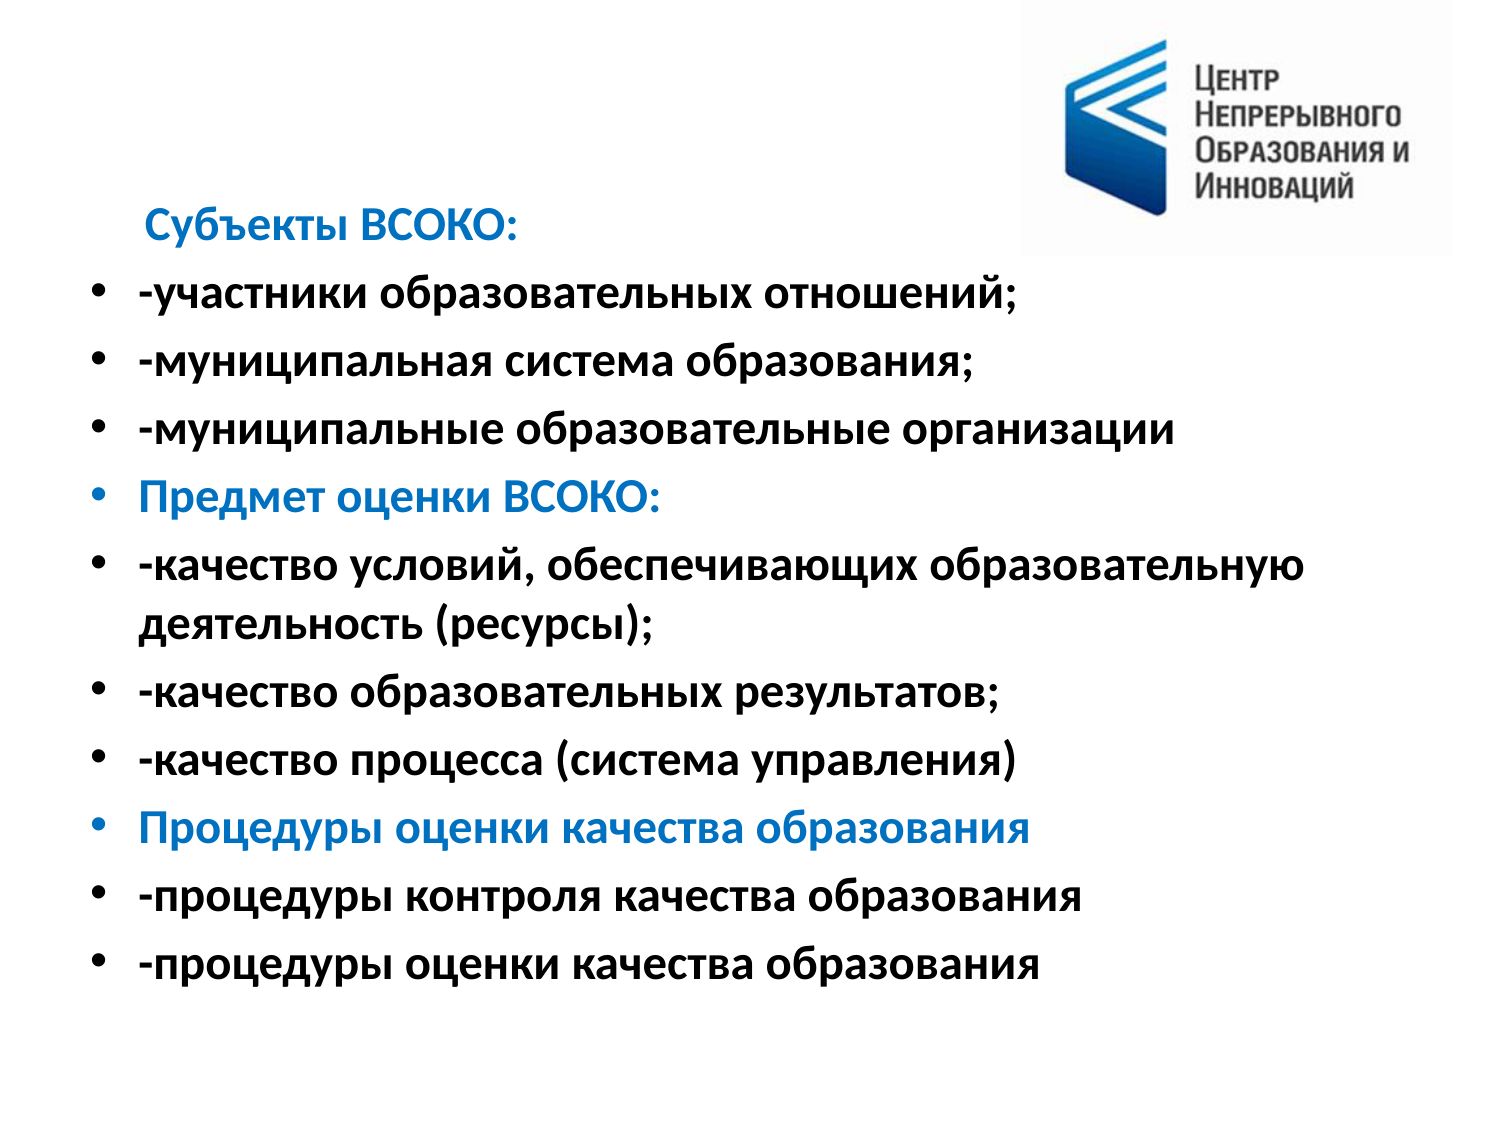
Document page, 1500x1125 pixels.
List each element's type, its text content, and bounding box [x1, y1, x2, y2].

list Субъекты ВСОКО: -участники образовательных отношений; -муниципальная система образования; -муниципальные образовательные организации Предмет оценки ВСОКО: -качество условий, обеспечивающих образовательную деятельность (ресурсы); -качество образовательных результатов; -качество процесса (система управления) Процедуры оценки качества образования -процедуры контроля качества образования -процедуры оценки качества образования [75, 184, 1425, 1005]
picture [1021, 0, 1453, 256]
